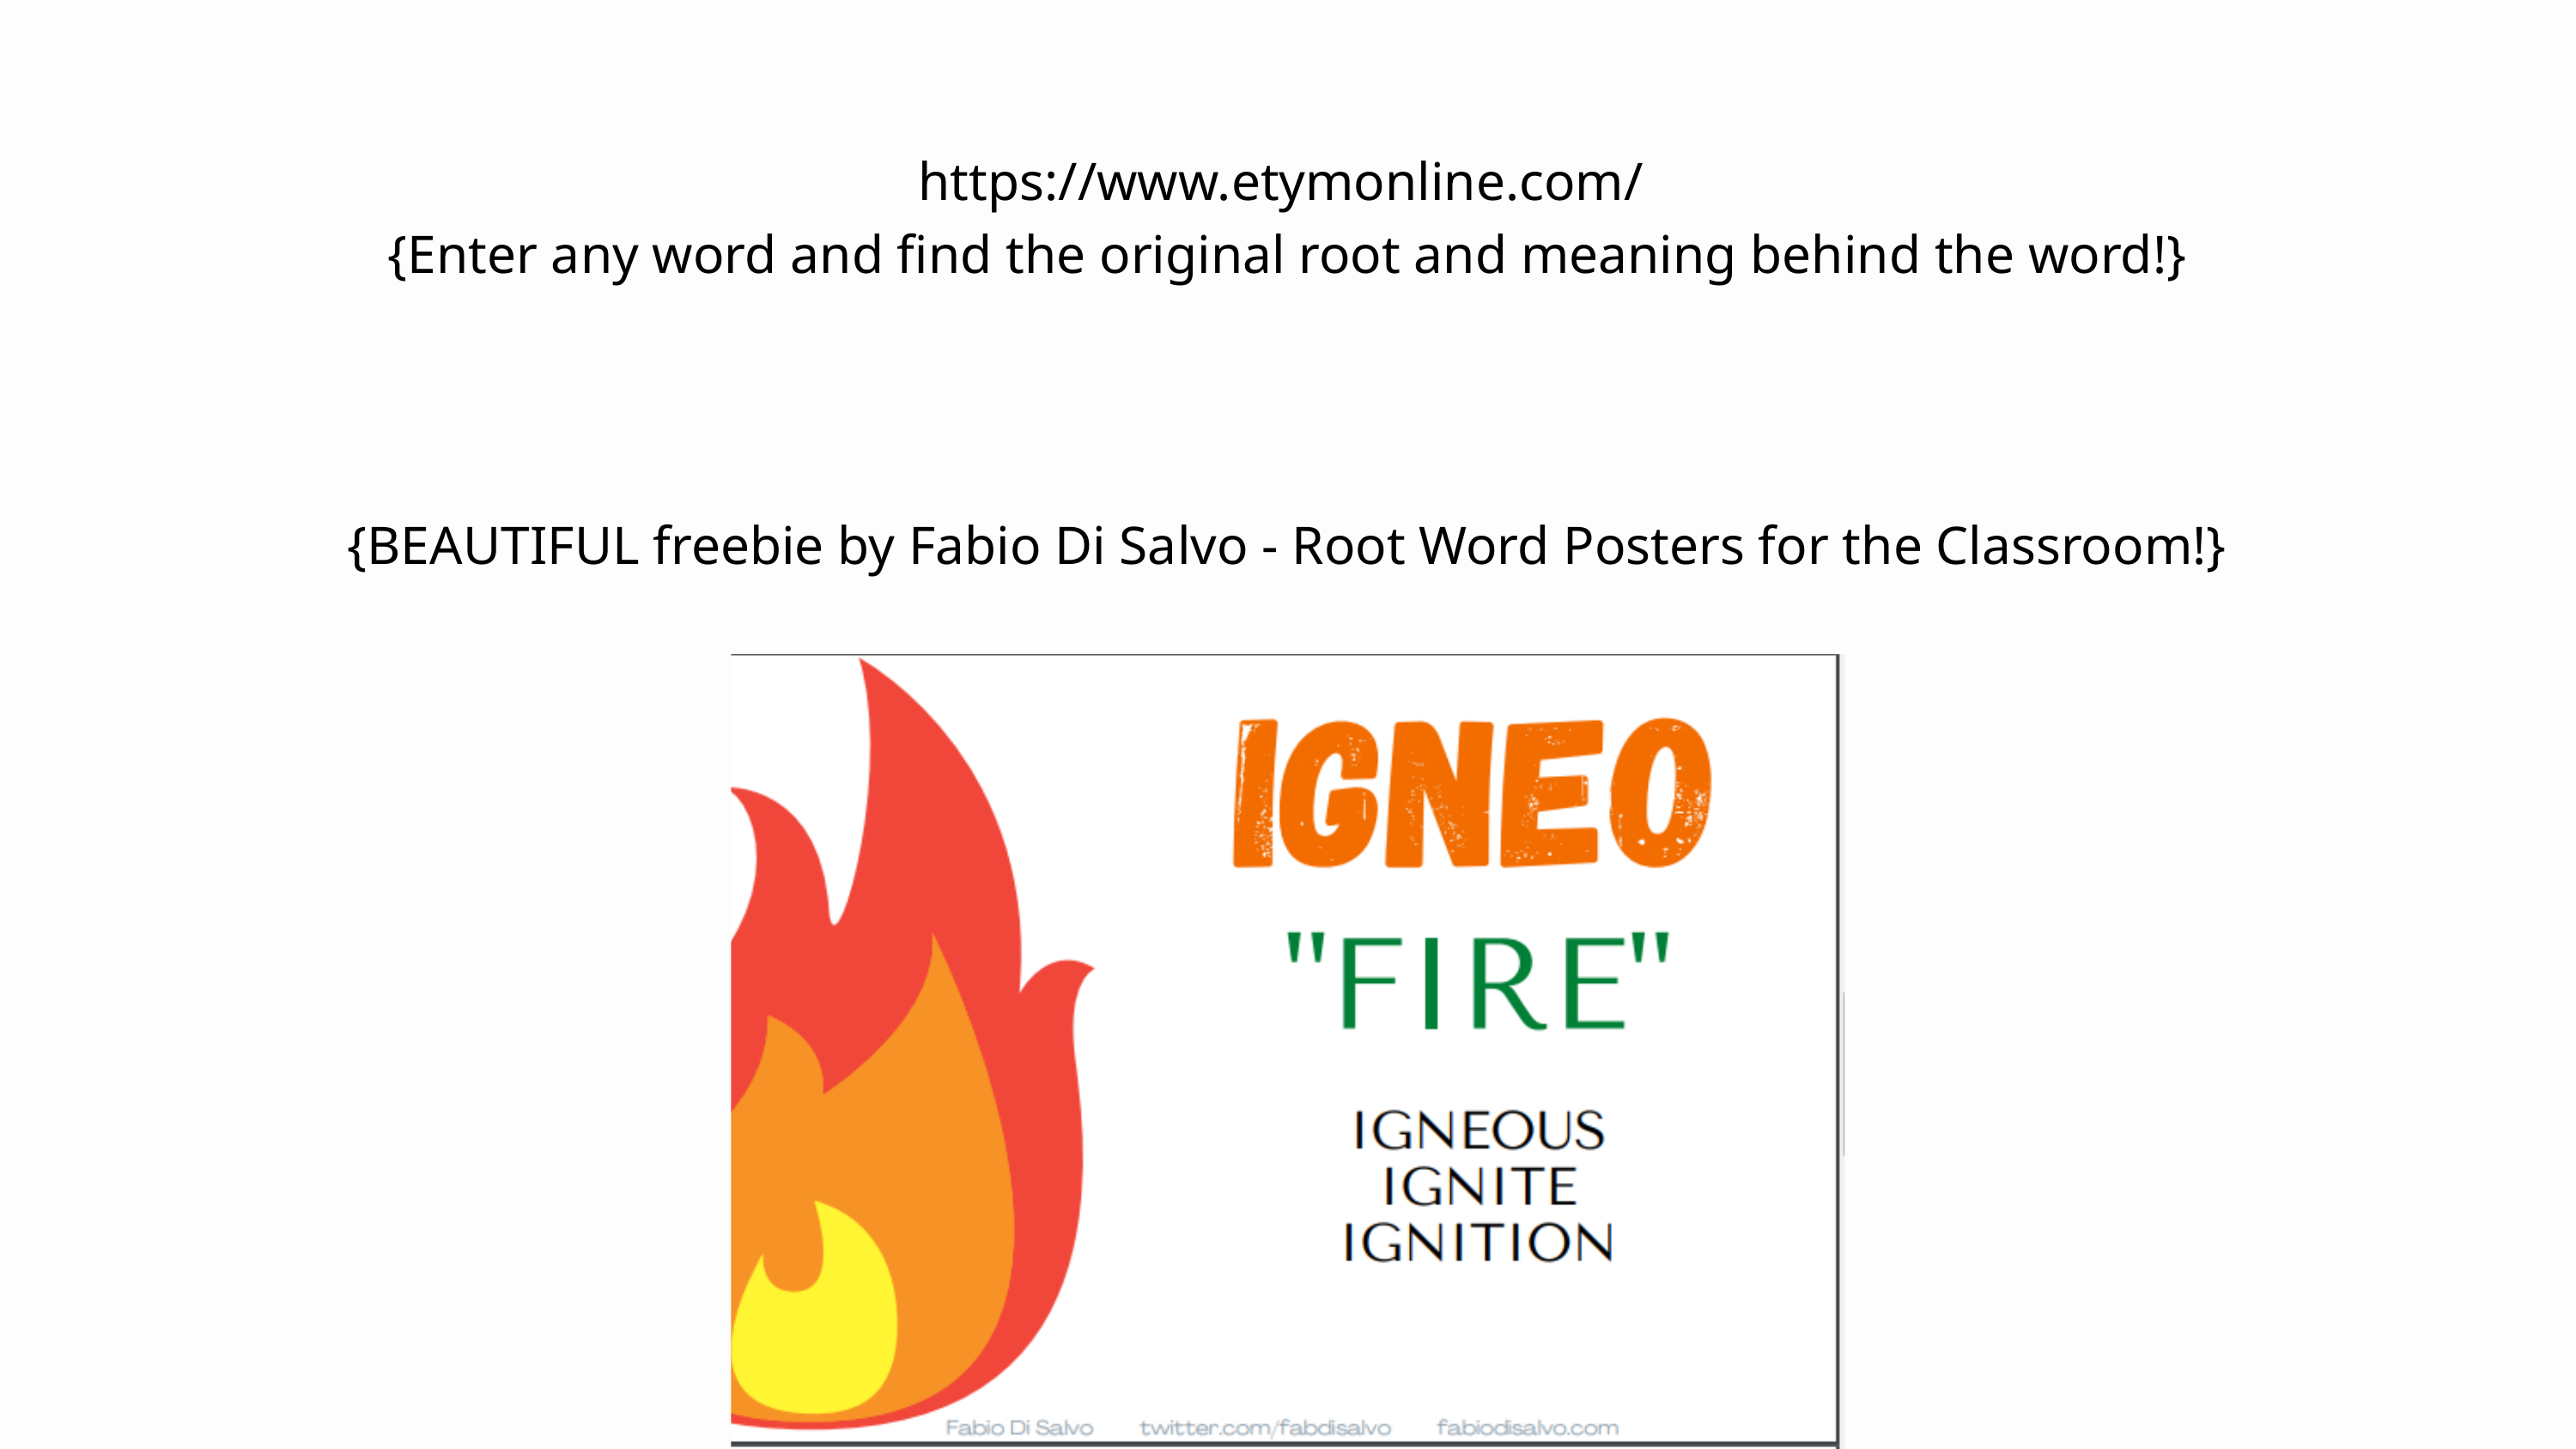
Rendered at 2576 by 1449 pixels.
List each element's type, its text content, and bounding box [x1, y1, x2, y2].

text_box [731, 654, 1845, 1449]
text_box https://www.etymonline.com/ {Enter any word and find the original root and meaning behind the word!} {BEAUTIFUL freebie by Fabio Di Salvo - Root Word Posters for the Classroom!} [47, 0, 2528, 575]
